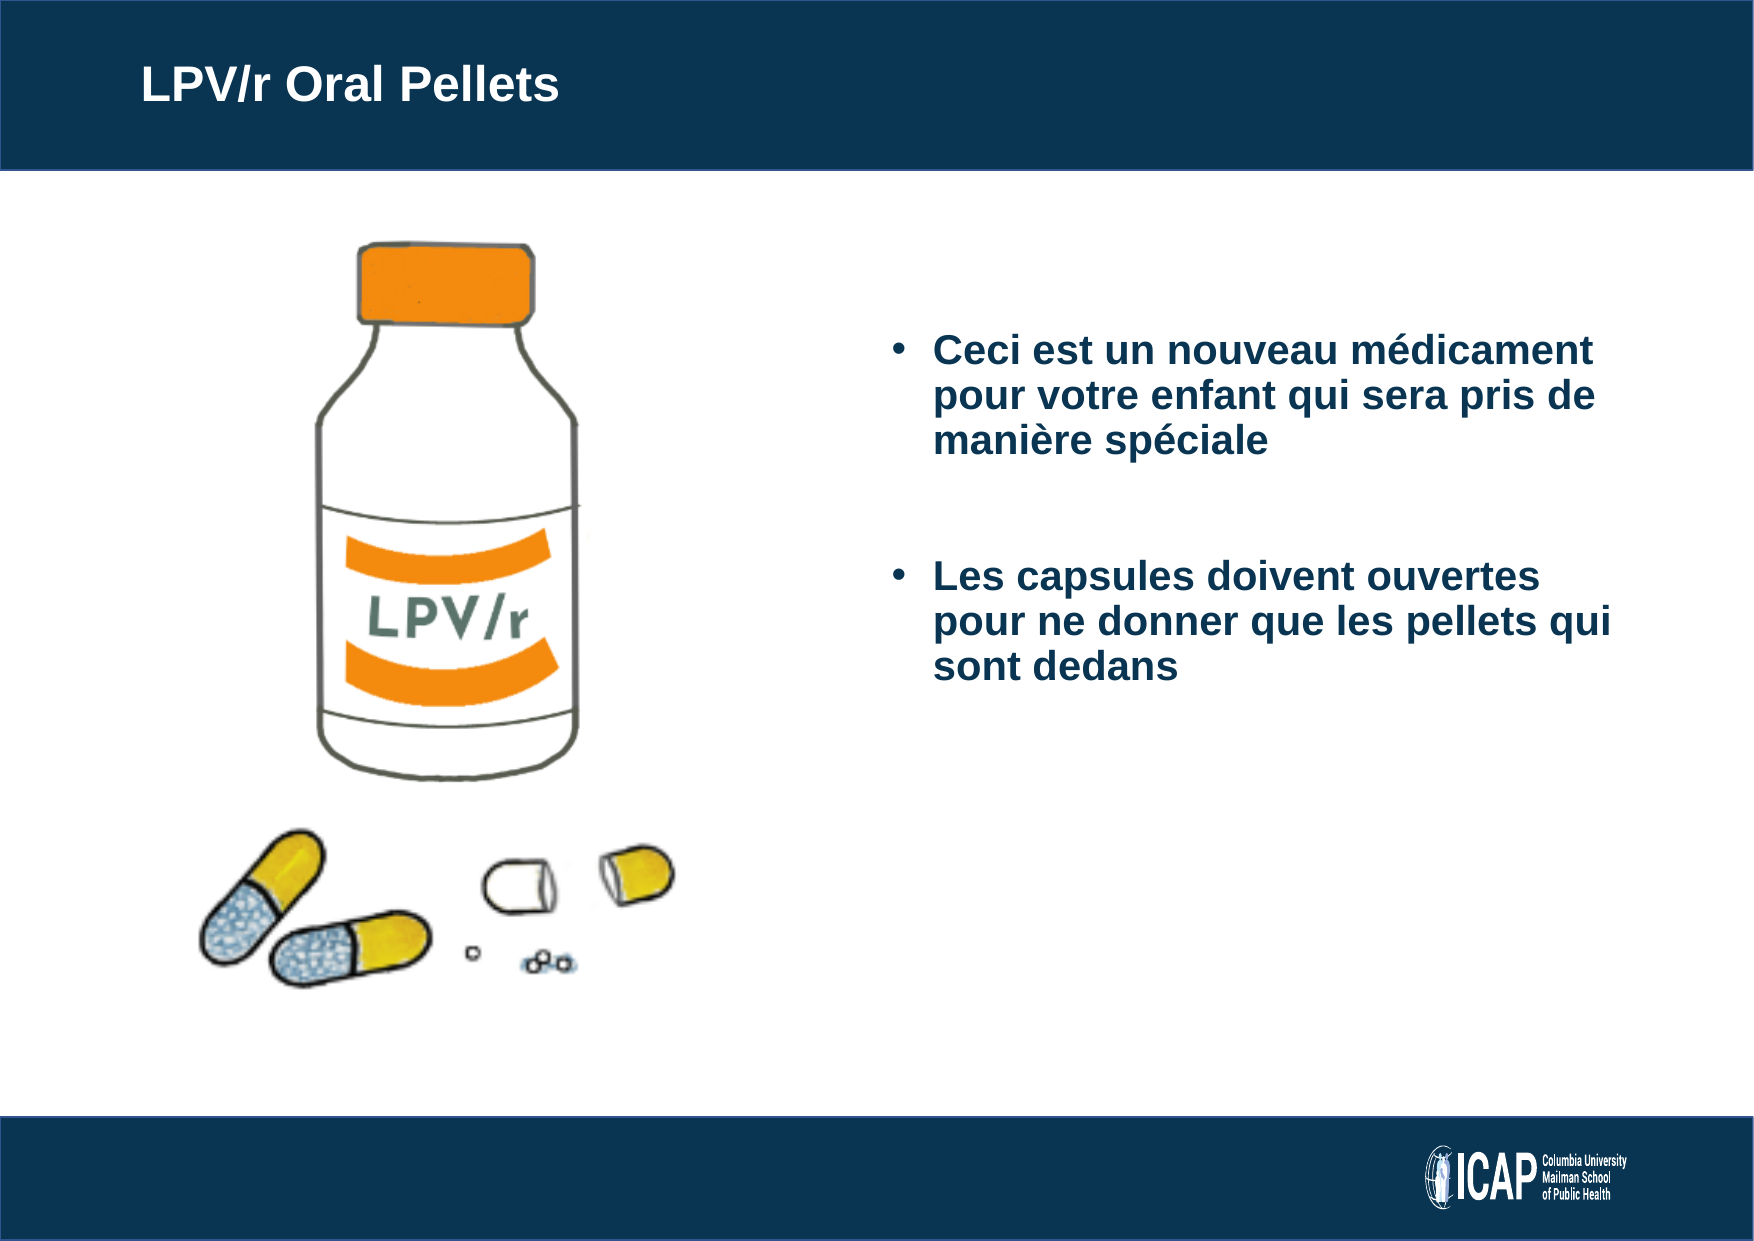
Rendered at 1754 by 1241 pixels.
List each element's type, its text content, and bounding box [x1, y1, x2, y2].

title LPV/r Oral Pellets [125, 0, 1634, 171]
picture [301, 211, 594, 790]
list Ceci est un nouveau médicament pour votre enfant qui sera pris de manière spéciale Les capsules doivent ouvertes pour ne donner que les pellets qui sont dedans [876, 320, 1633, 1108]
picture [179, 808, 703, 1026]
